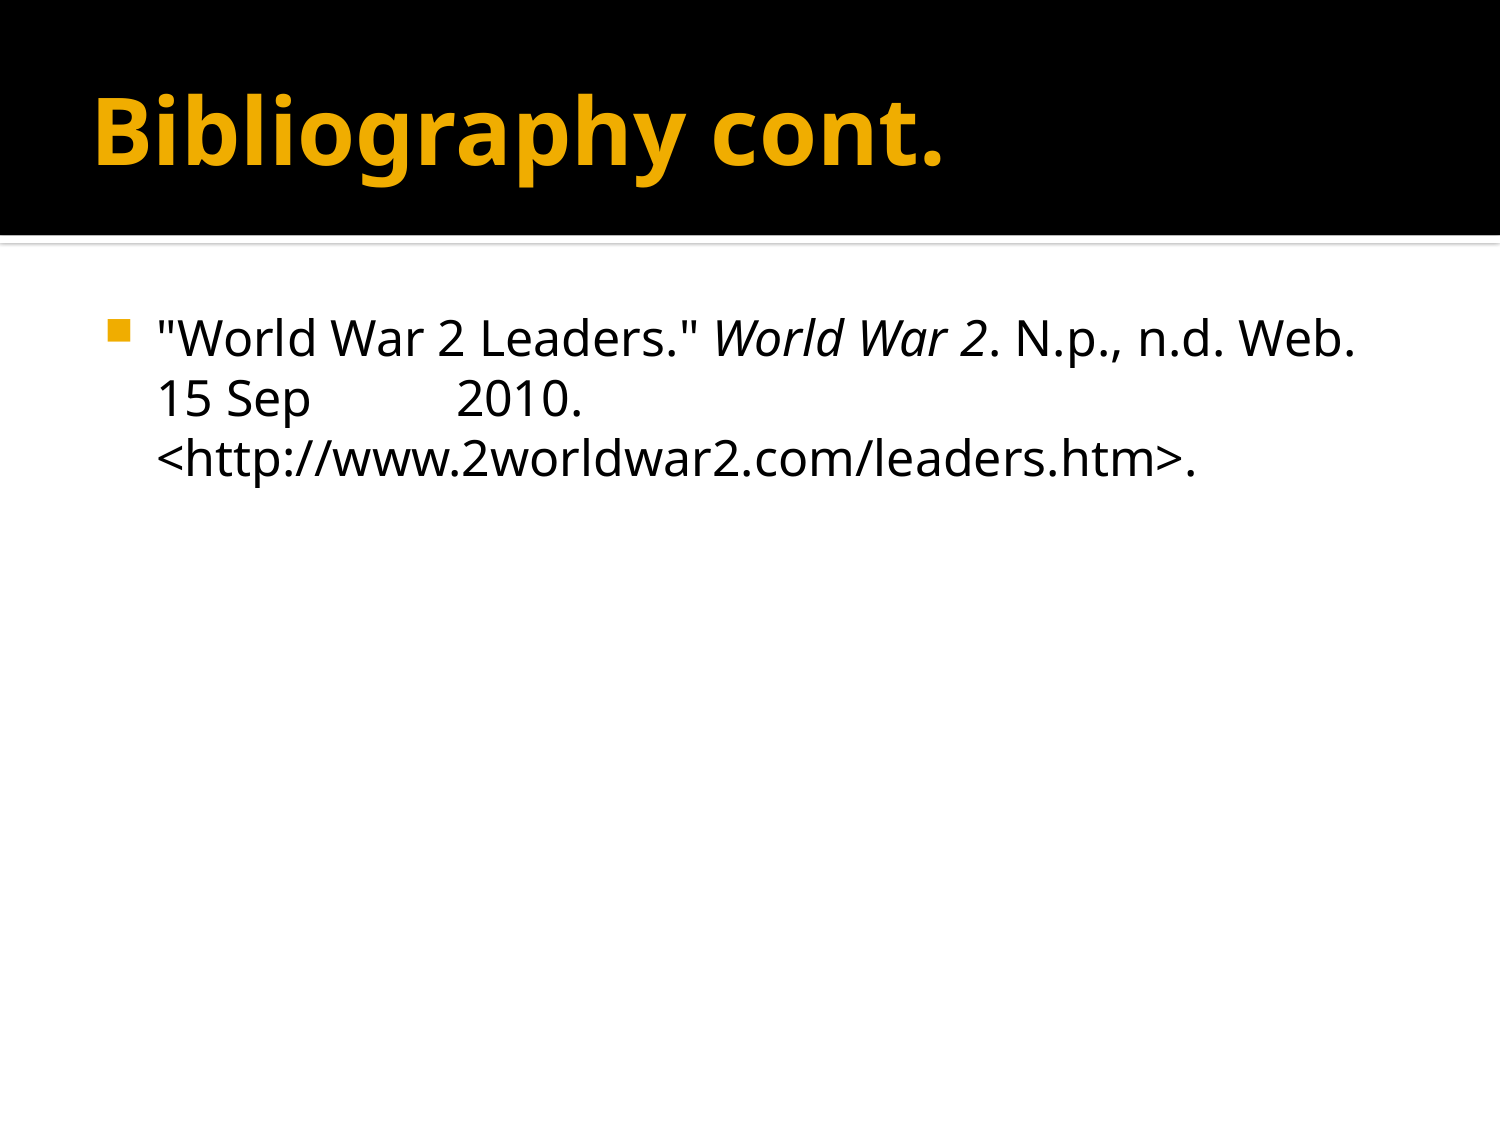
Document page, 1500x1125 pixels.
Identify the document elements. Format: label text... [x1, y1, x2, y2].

title Bibliography cont. [75, 25, 1425, 231]
list "World War 2 Leaders." World War 2. N.p., n.d. Web. 15 Sep 2010. <http://www.2worldwar2.com/leaders.htm>. [75, 291, 1425, 1050]
